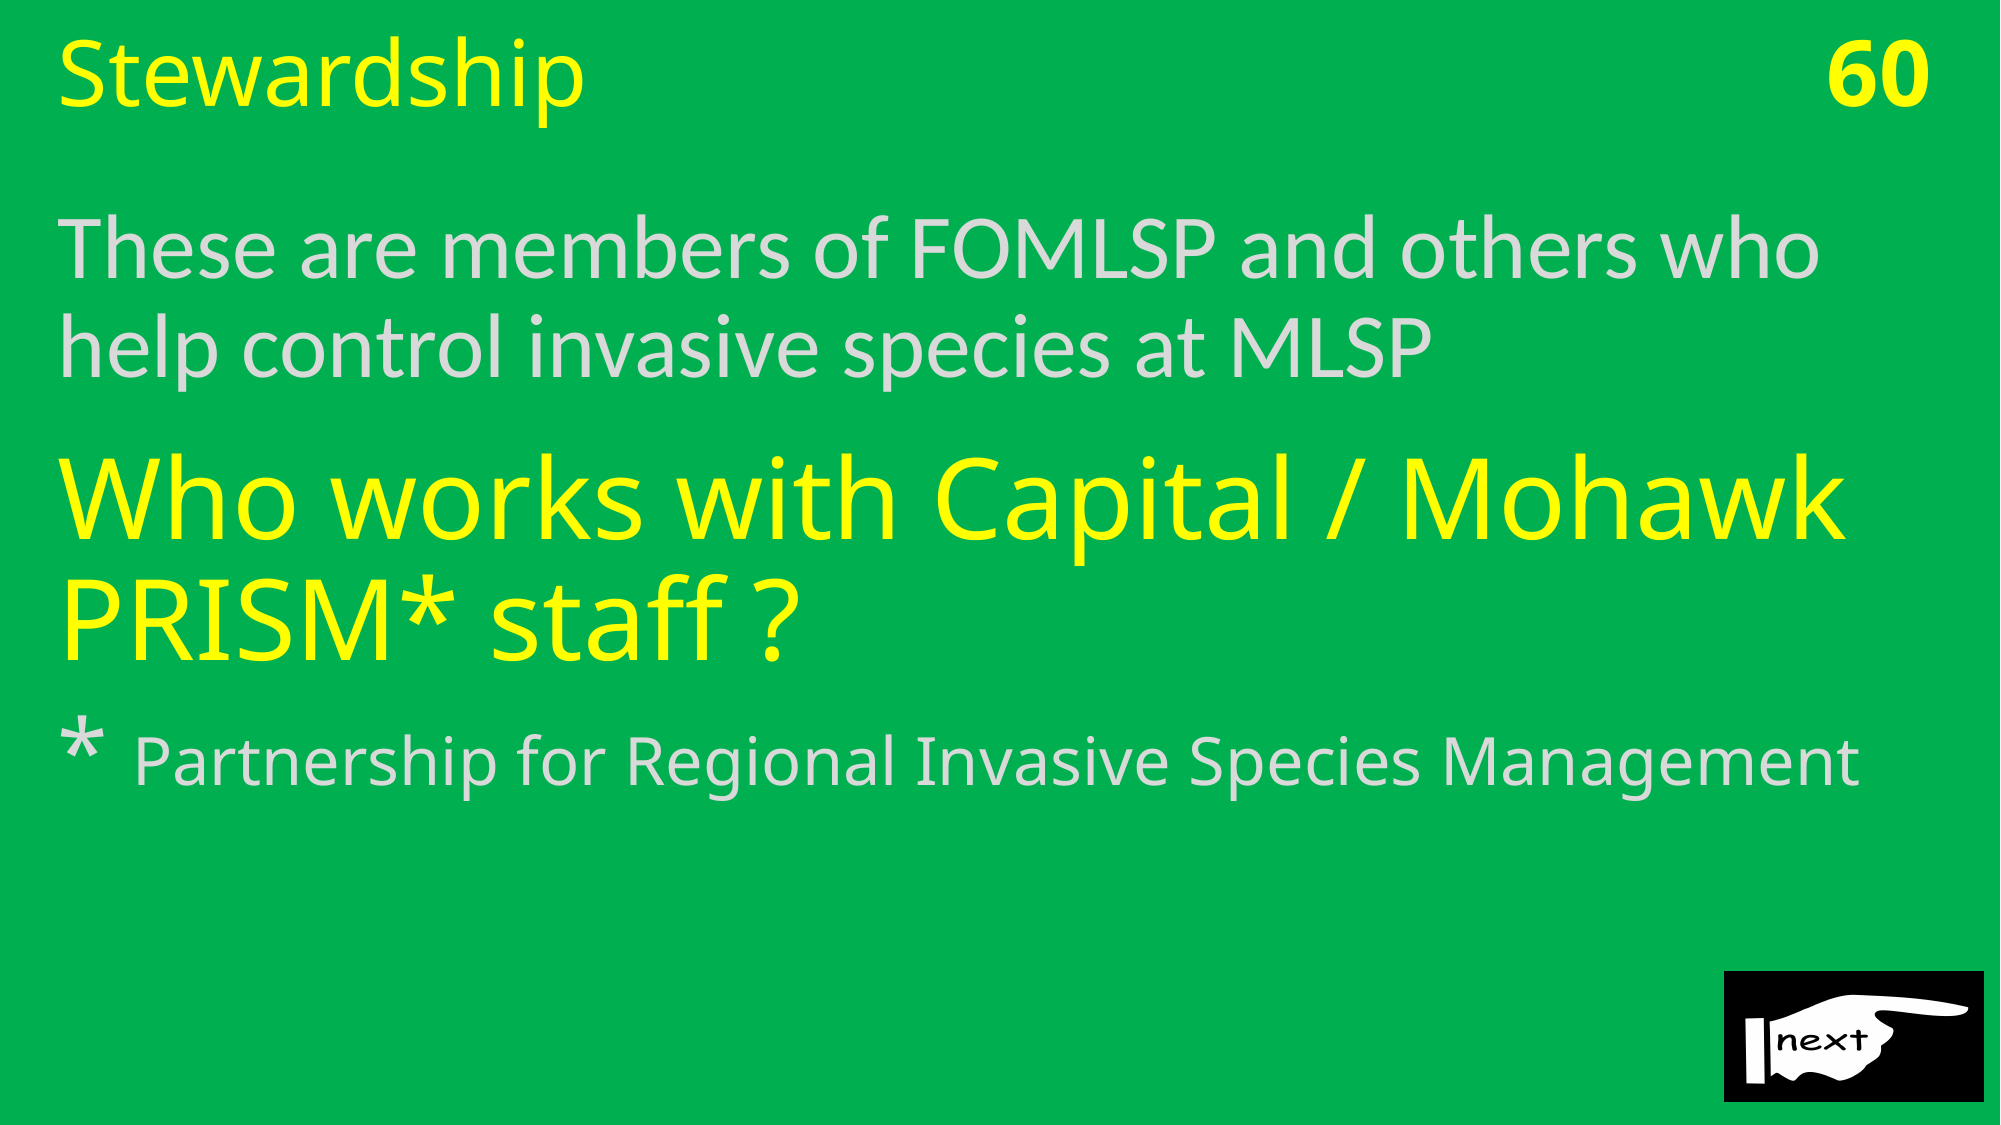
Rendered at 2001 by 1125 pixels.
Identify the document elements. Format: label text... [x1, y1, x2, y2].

list Who works with Capital / Mohawk PRISM* staff ? * Partnership for Regional Invasive Species Management [42, 434, 1907, 646]
text_box Stewardship [42, 19, 1817, 170]
picture [1724, 971, 1984, 1102]
text_box These are members of FOMLSP and others who help control invasive species at MLSP [42, 191, 1873, 403]
text_box 60 [1811, 19, 1989, 142]
